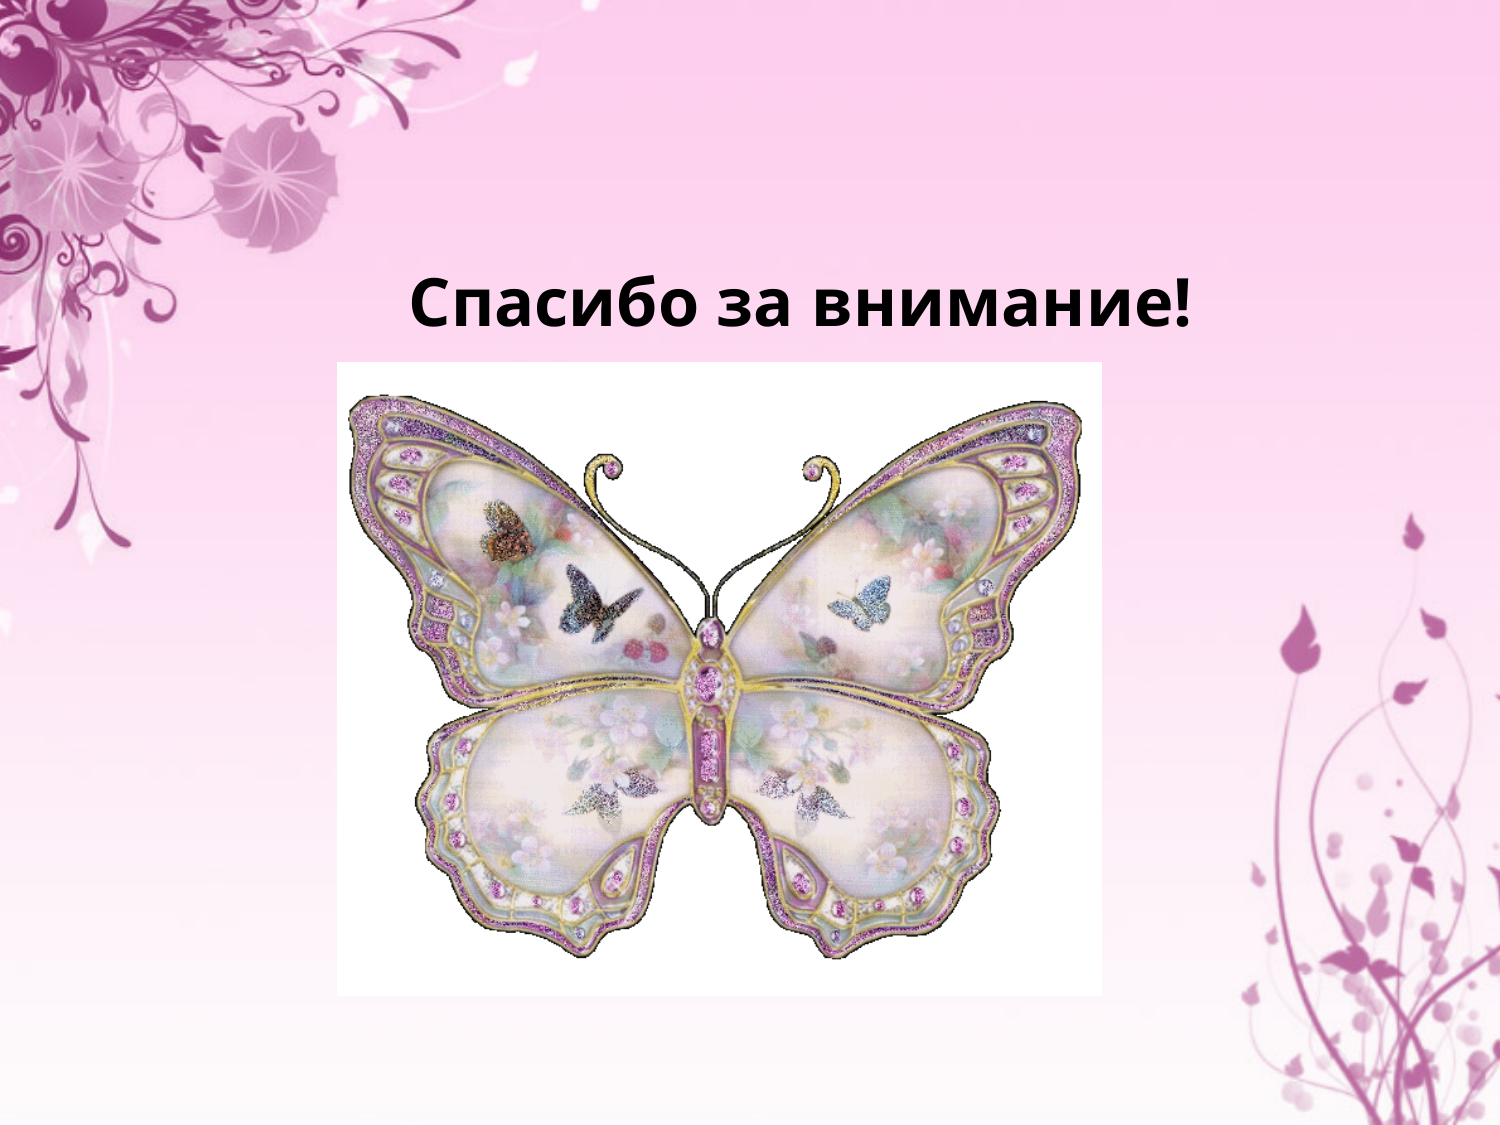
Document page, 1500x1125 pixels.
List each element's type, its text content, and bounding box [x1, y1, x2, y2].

picture [0, 0, 1500, 1125]
title Спасибо за внимание! [237, 212, 1364, 388]
